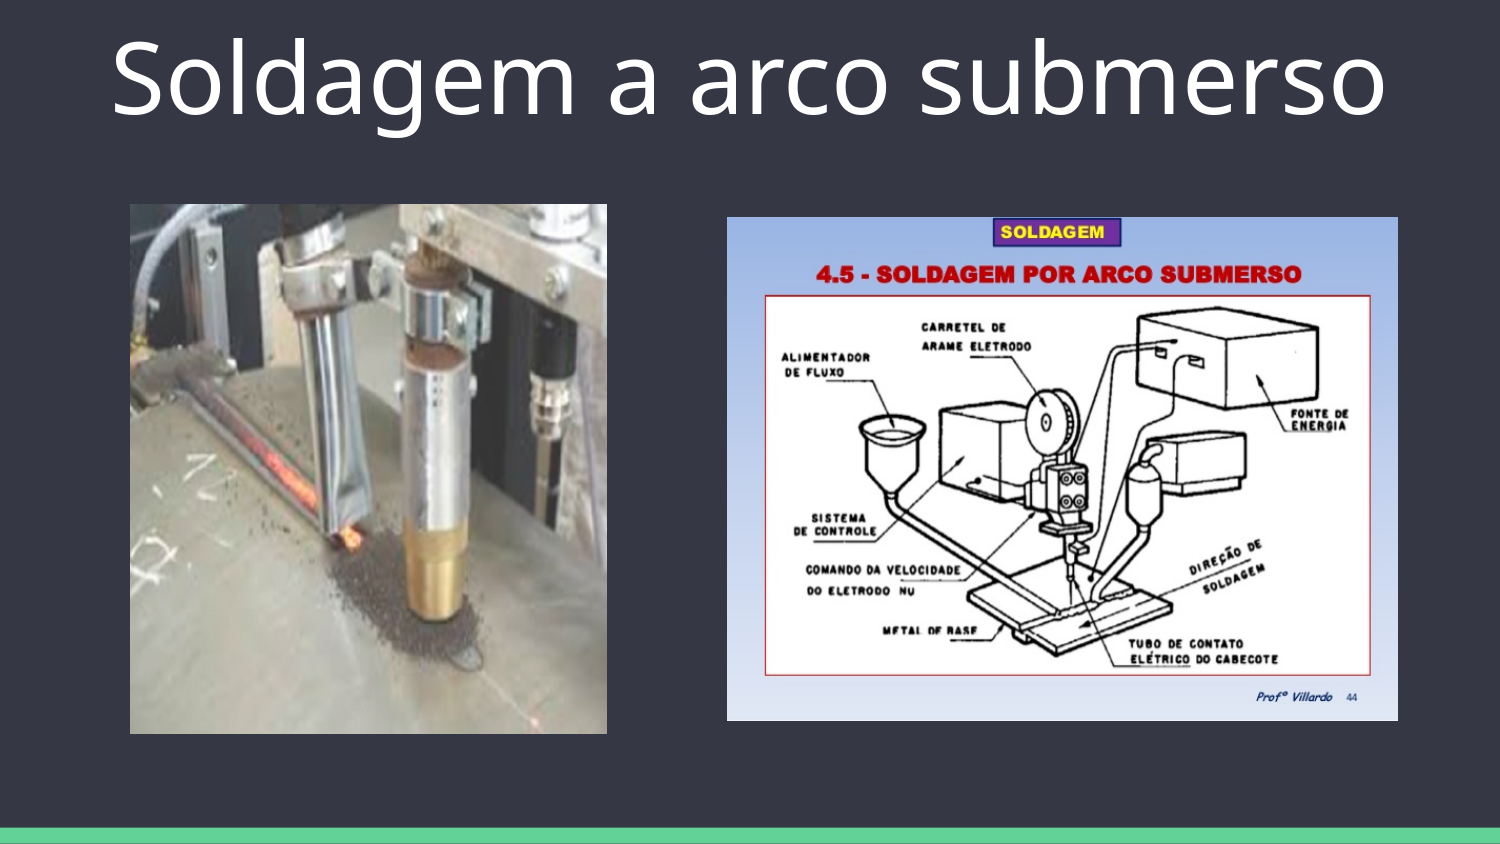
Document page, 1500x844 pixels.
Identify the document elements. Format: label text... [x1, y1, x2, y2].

picture [130, 204, 607, 734]
picture [726, 217, 1398, 722]
title Soldagem a arco submerso [51, 0, 1449, 94]
